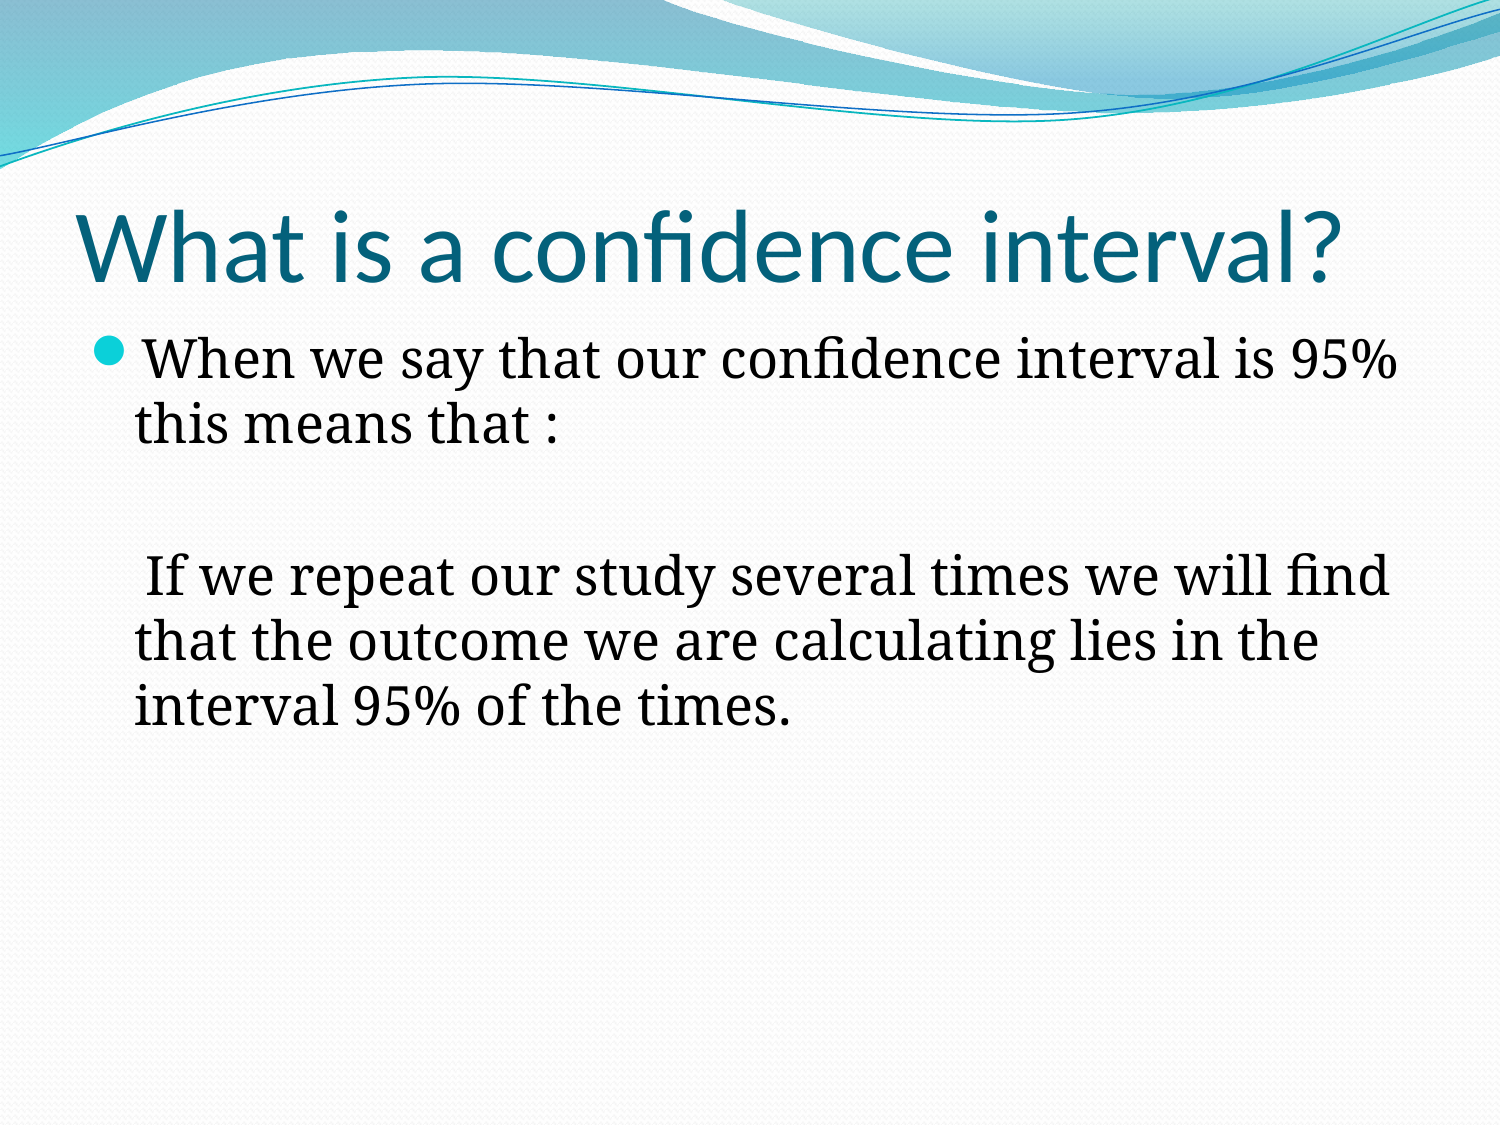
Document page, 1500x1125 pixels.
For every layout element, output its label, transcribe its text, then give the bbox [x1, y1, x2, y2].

list When we say that our confidence interval is 95% this means that : If we repeat our study several times we will find that the outcome we are calculating lies in the interval 95% of the times. [75, 317, 1425, 1038]
title What is a confidence interval? [75, 115, 1425, 303]
